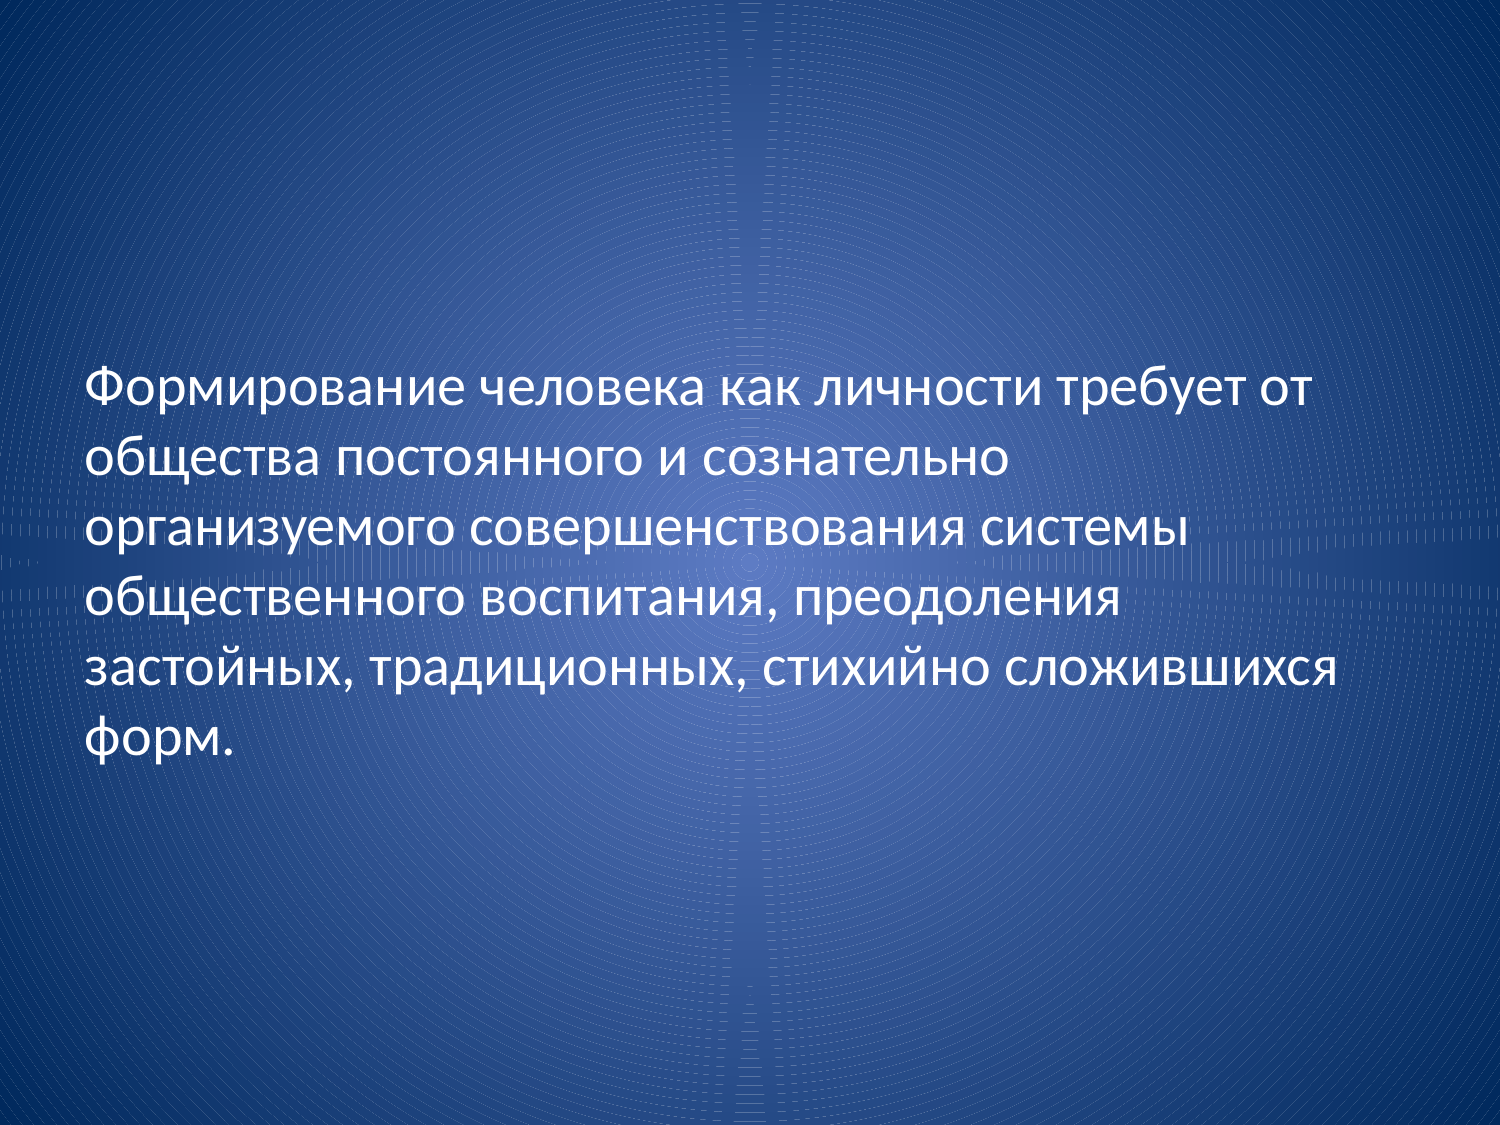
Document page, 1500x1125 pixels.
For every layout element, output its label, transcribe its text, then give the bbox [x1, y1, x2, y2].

text_box Формирование человека как личности требует от общества постоянного и сознательно организуемого совершенствования системы общественного воспитания, преодоления застойных, традиционных, стихийно сложившихся форм. [70, 339, 1360, 775]
